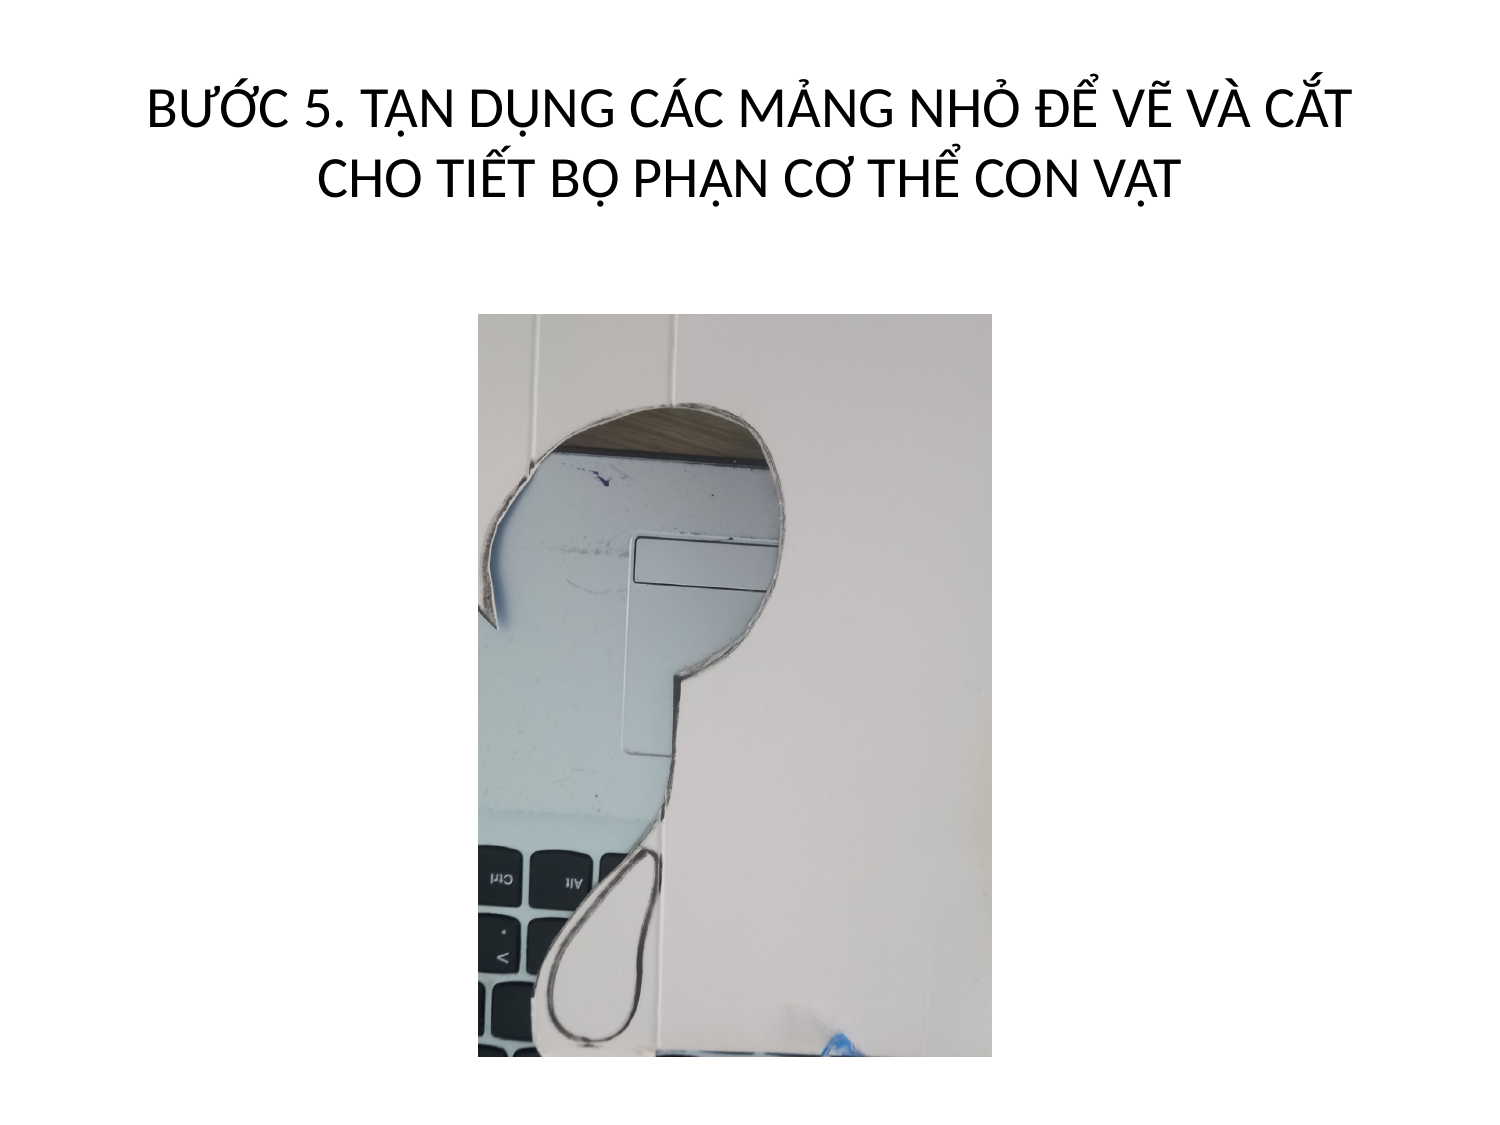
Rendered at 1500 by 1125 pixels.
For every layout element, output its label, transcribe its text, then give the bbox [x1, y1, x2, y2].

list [478, 314, 992, 1058]
title BƯỚC 5. TẬN DỤNG CÁC MẢNG NHỎ ĐỂ VẼ VÀ CẮT CHO TIẾT BỘ PHẬN CƠ THỂ CON VẬT [75, 45, 1425, 233]
